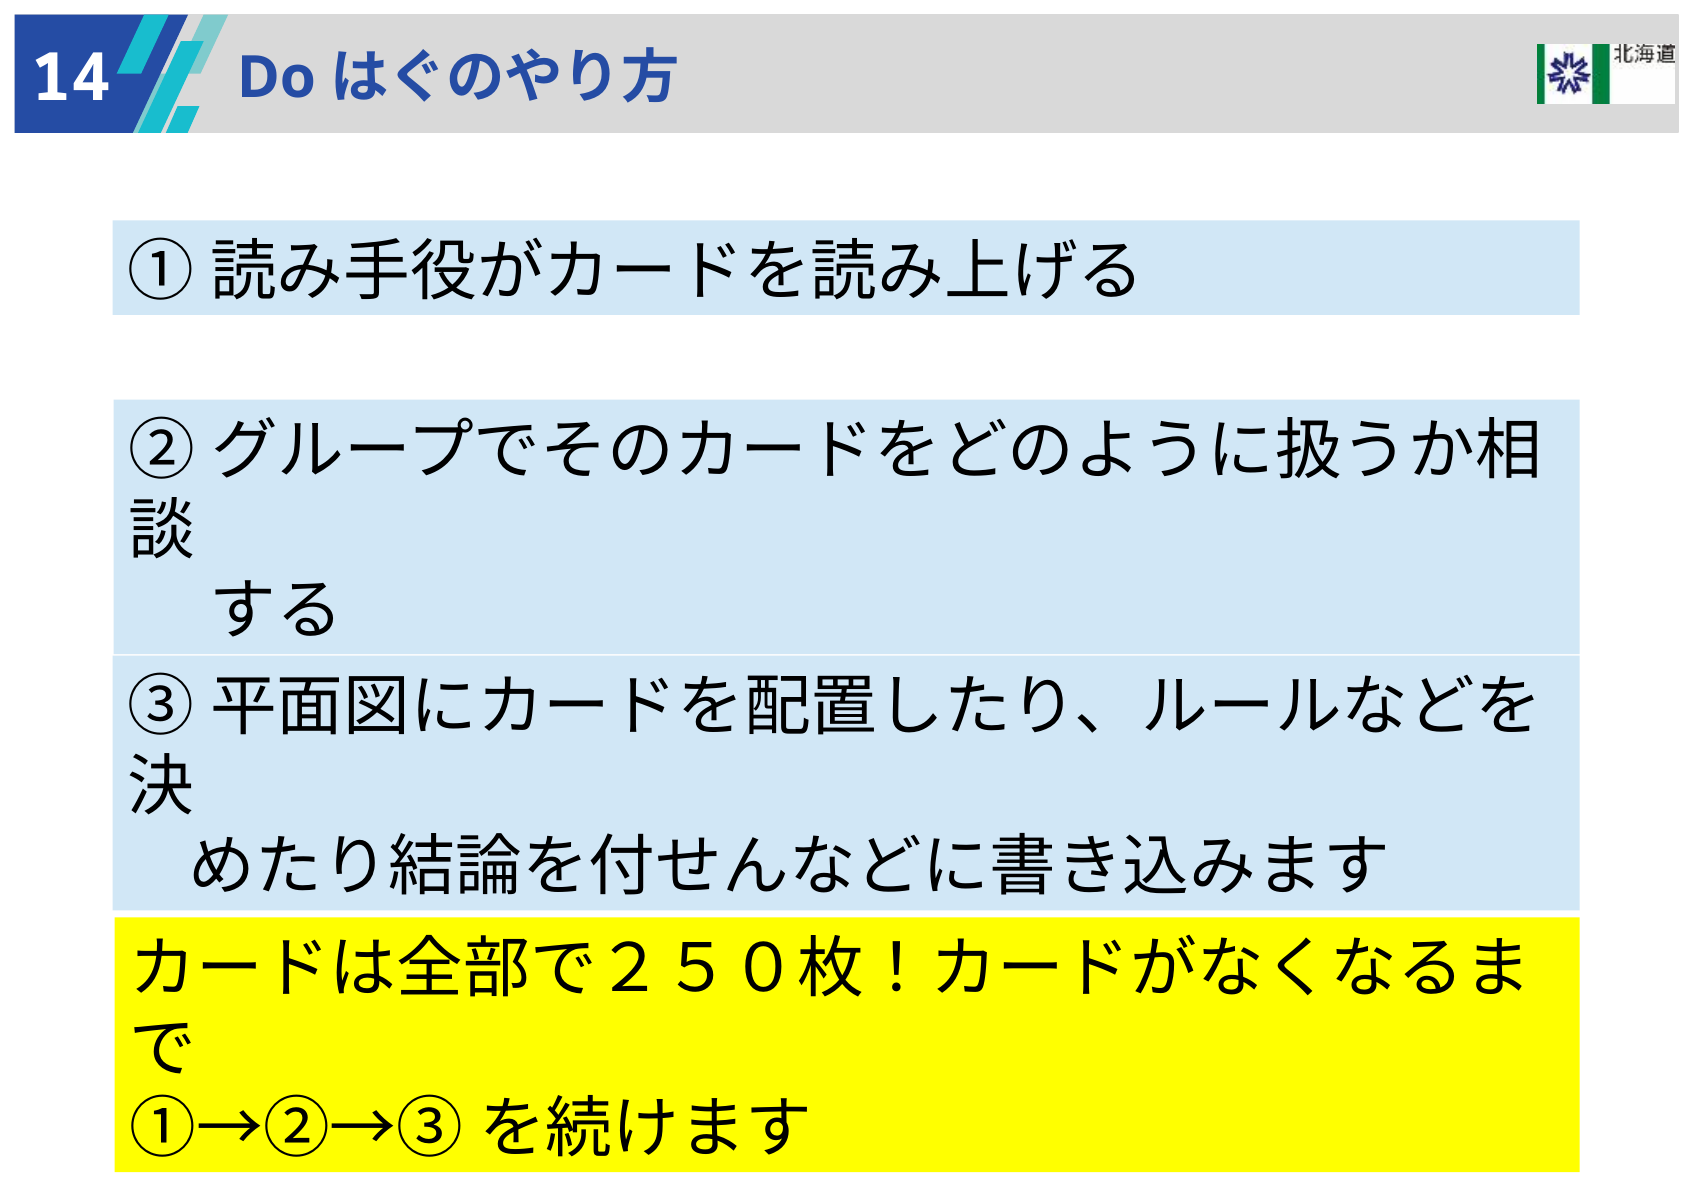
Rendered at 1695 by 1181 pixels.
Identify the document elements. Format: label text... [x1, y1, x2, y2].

picture [1537, 44, 1675, 104]
list 14 [30, 32, 113, 116]
list Doはぐのやり方 [236, 38, 1123, 104]
text_box ②グループでそのカードをどのように扱うか相談 する [113, 399, 1580, 655]
text_box ③平面図にカードを配置したり、ルールなどを決 めたり結論を付せんなどに書き込みます [112, 655, 1580, 911]
text_box ①読み手役がカードを読み上げる [112, 220, 1580, 315]
text_box カードは全部で２５０枚！カードがなくなるまで ①→②→③を続けます [114, 917, 1580, 1173]
